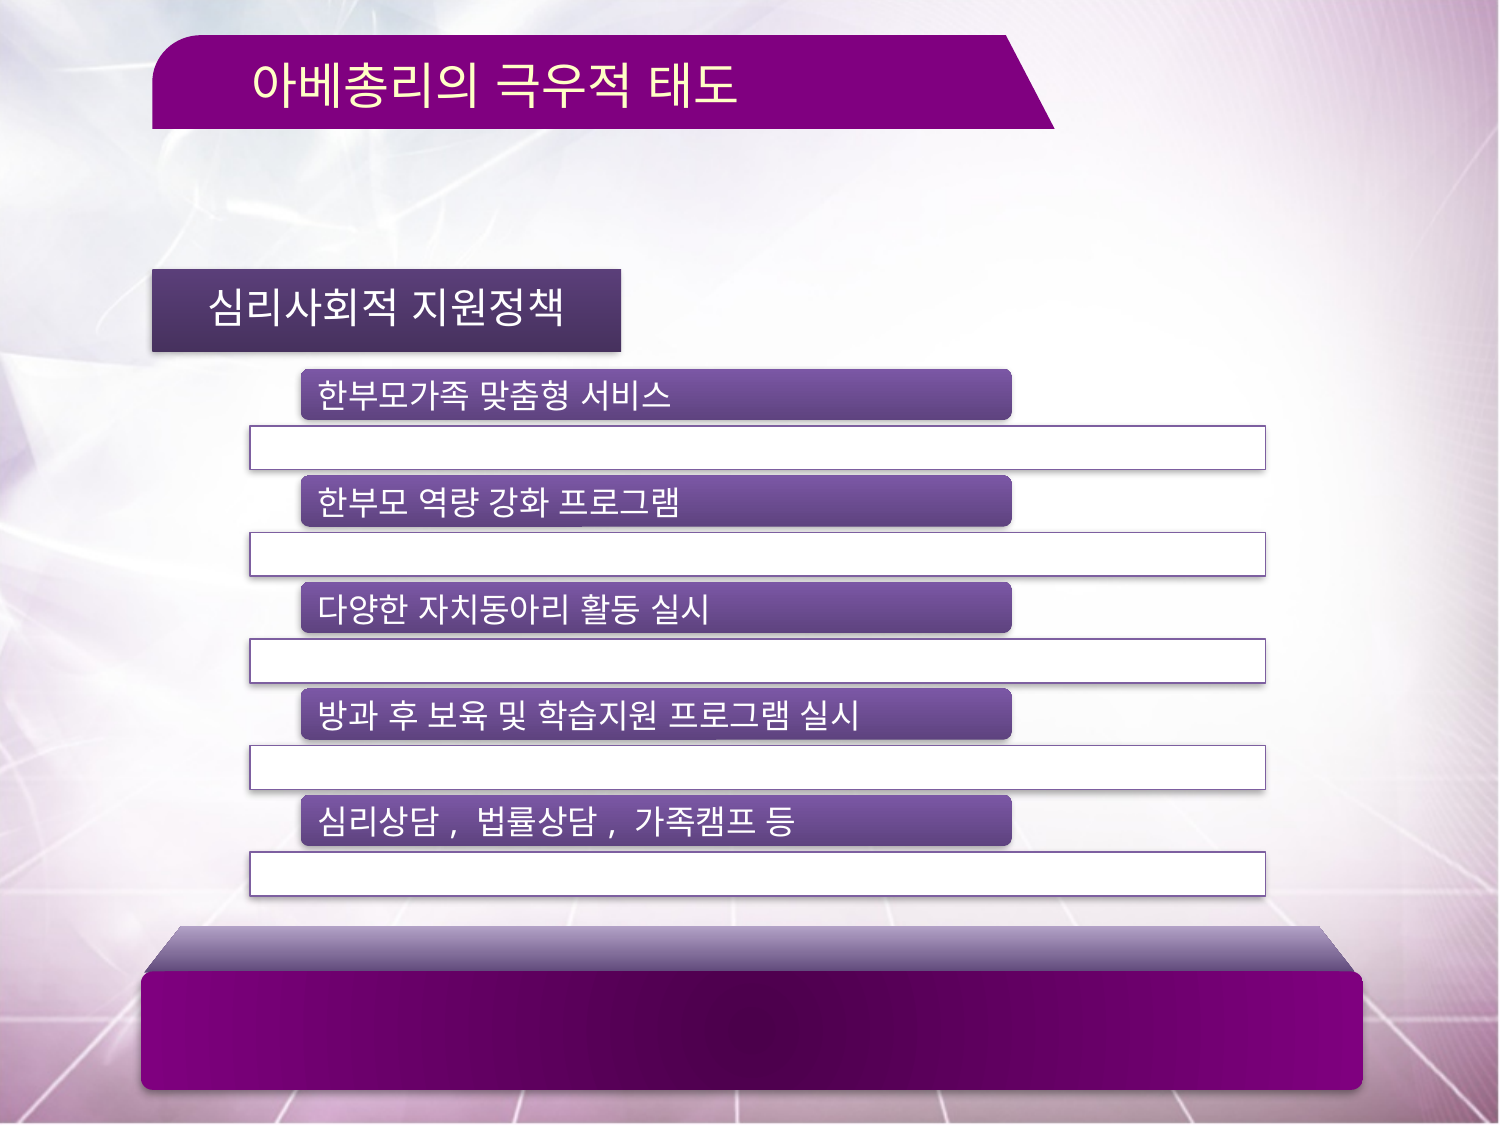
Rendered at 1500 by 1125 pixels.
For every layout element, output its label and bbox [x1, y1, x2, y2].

picture [0, 0, 1500, 1125]
text_box [140, 925, 1364, 1091]
text_box [249, 362, 1266, 897]
text_box [152, 269, 622, 352]
